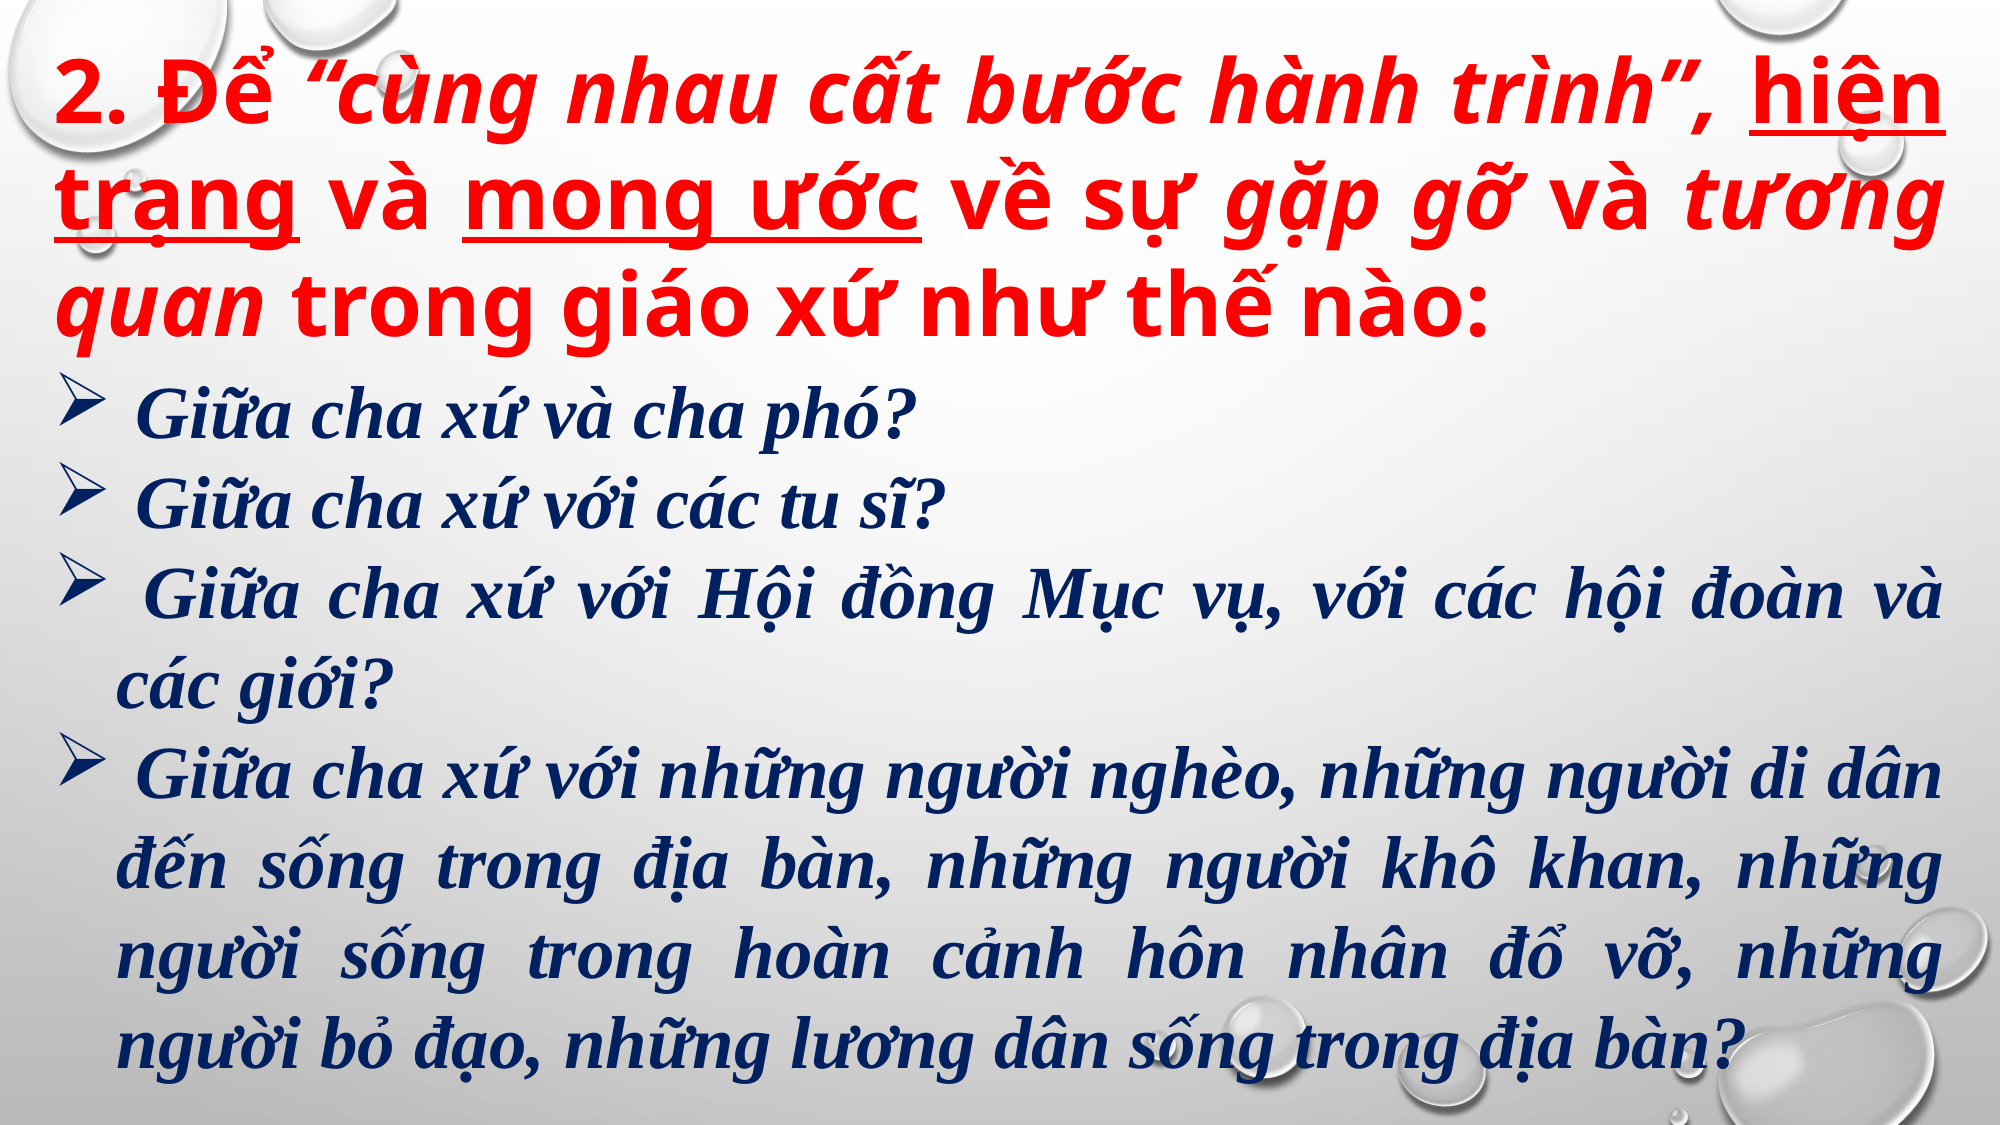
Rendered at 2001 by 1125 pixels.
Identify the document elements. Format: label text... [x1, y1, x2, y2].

picture [0, 0, 2000, 1125]
text_box Giữa cha xứ và cha phó? Giữa cha xứ với các tu sĩ? Giữa cha xứ với Hội đồng Mục vụ, với các hội đoàn và các giới? Giữa cha xứ với những người nghèo, những người di dân đến sống trong địa bàn, những người khô khan, những người sống trong hoàn cảnh hôn nhân đổ vỡ, những người bỏ đạo, những lương dân sống trong địa bàn? [39, 355, 1961, 1091]
text_box 2. Để “cùng nhau cất bước hành trình”, hiện trạng và mong ước về sự gặp gỡ và tương quan trong giáo xứ như thế nào: [39, 26, 1961, 355]
